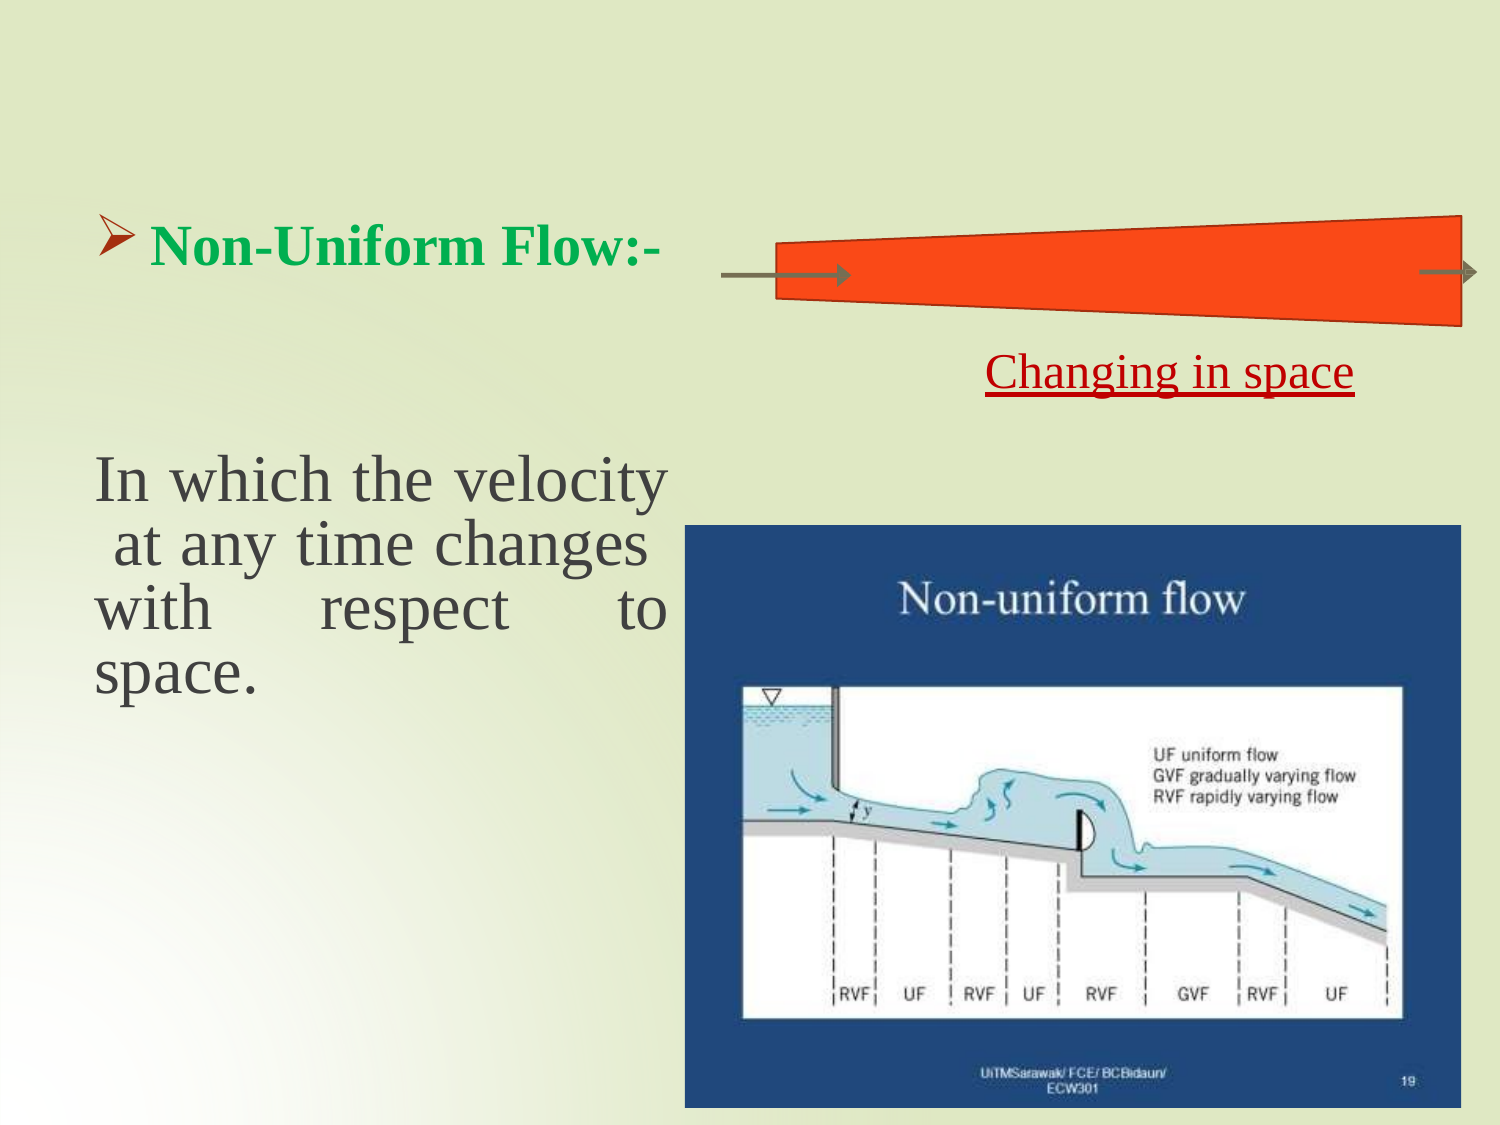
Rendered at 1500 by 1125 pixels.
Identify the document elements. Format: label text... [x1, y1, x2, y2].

text_box In which the velocity at any time changes with respect to space. [92, 433, 671, 707]
text_box [721, 263, 852, 288]
text_box Non-Uniform Flow:- [92, 205, 667, 278]
text_box Changing in space [982, 336, 1357, 399]
text_box [776, 216, 1462, 327]
picture [0, 0, 1500, 1125]
text_box [1419, 260, 1478, 284]
text_box [684, 525, 1462, 1108]
